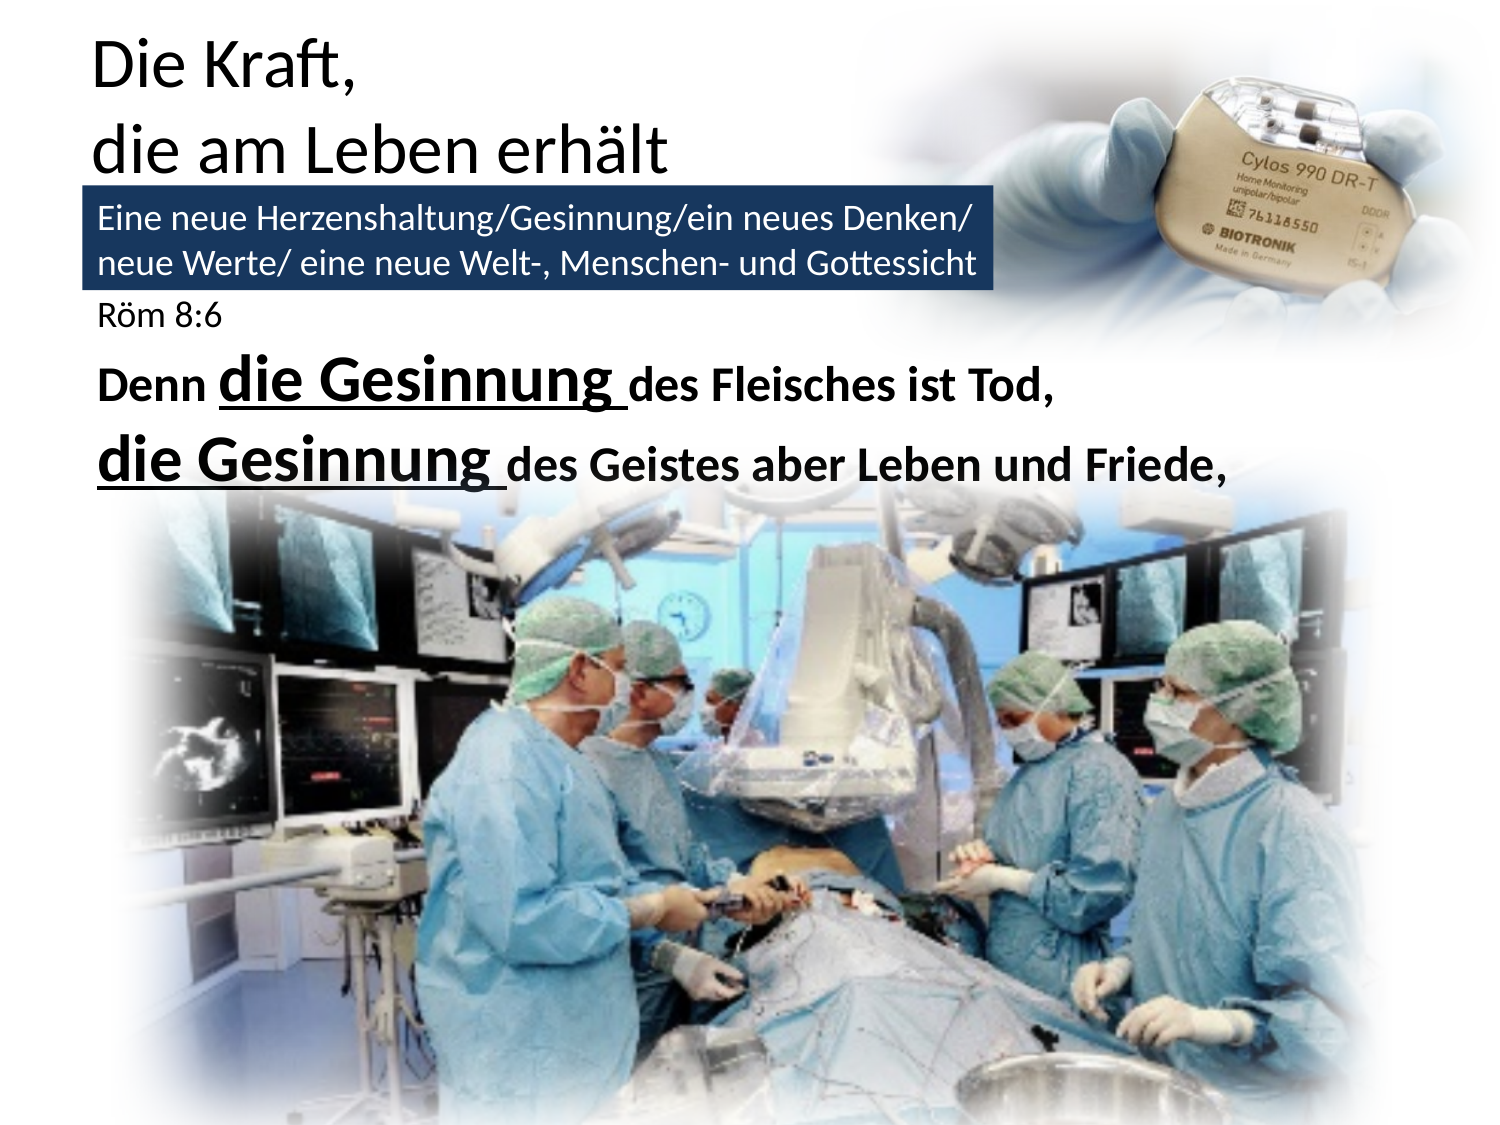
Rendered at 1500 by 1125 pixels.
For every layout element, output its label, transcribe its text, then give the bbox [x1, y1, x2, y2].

text_box Die Kraft, die am Leben erhält [76, 8, 839, 196]
text_box Eine neue Herzenshaltung/Gesinnung/ein neues Denken/ neue Werte/ eine neue Welt-, Menschen- und Gottessicht [82, 185, 839, 291]
picture [107, 444, 1396, 1125]
text_box Röm 8:6 Denn die Gesinnung des Fleisches ist Tod, die Gesinnung des Geistes aber Leben und Friede, [82, 291, 1244, 563]
picture [844, 0, 1500, 369]
